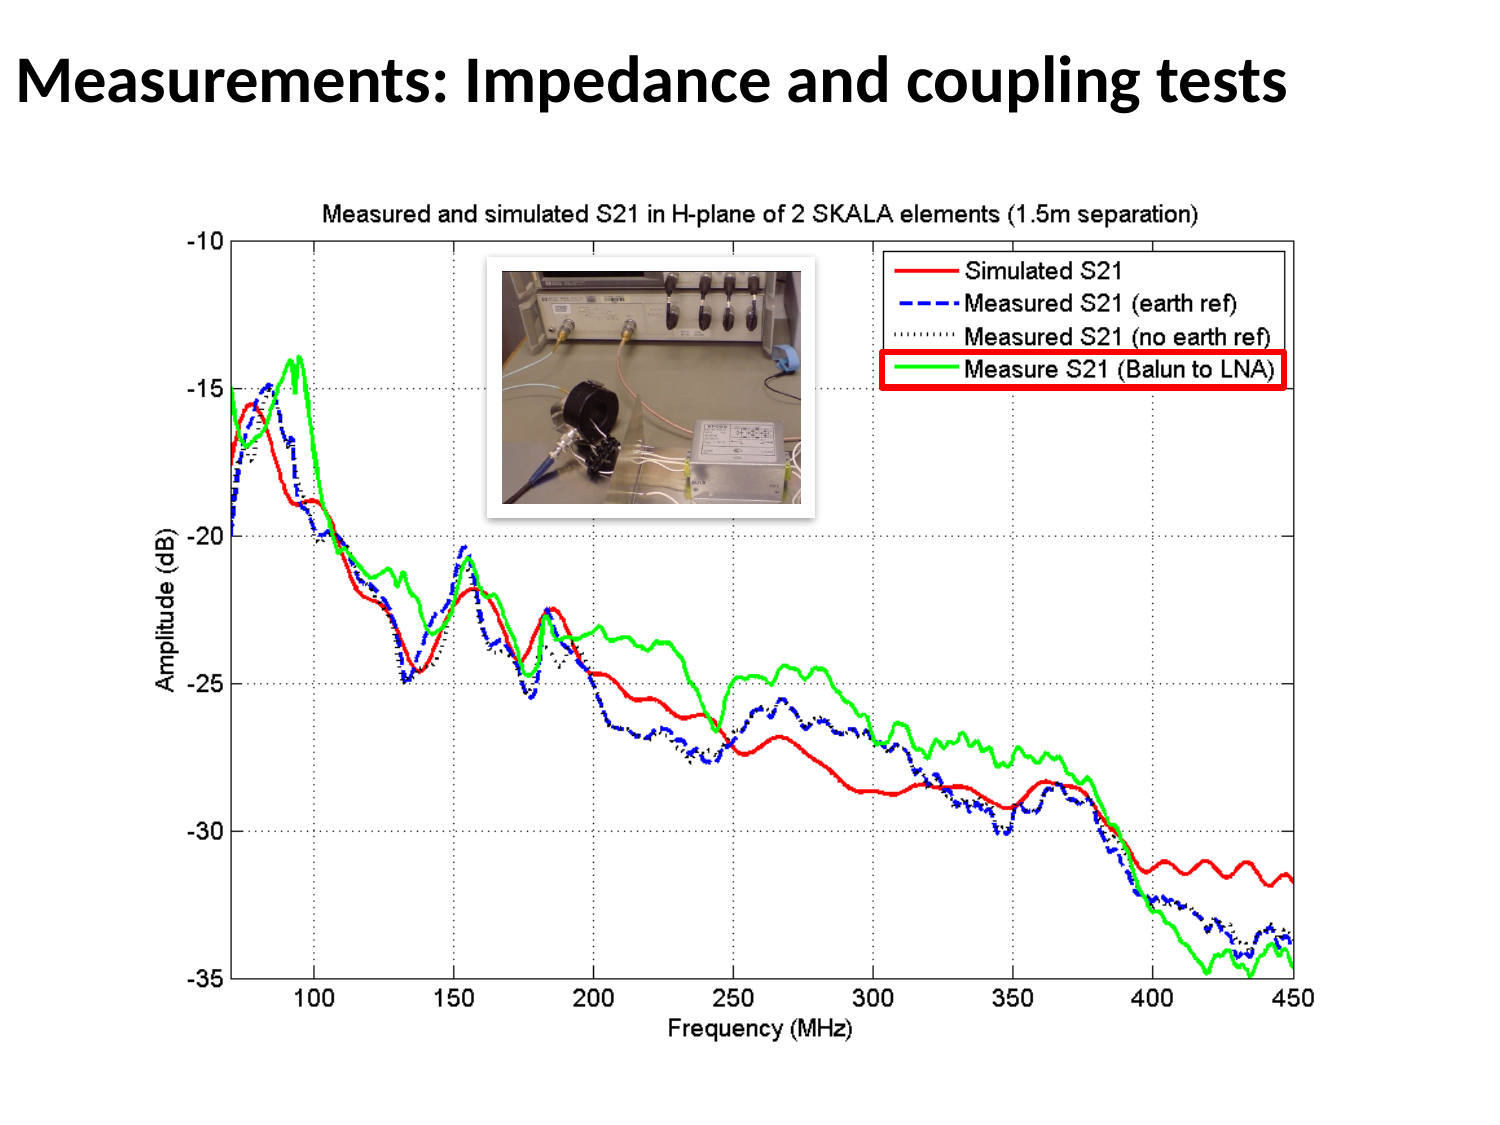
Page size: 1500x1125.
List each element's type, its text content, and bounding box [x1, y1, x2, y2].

title Measurements: Impedance and coupling tests [0, 42, 1483, 110]
picture [52, 172, 1424, 1079]
